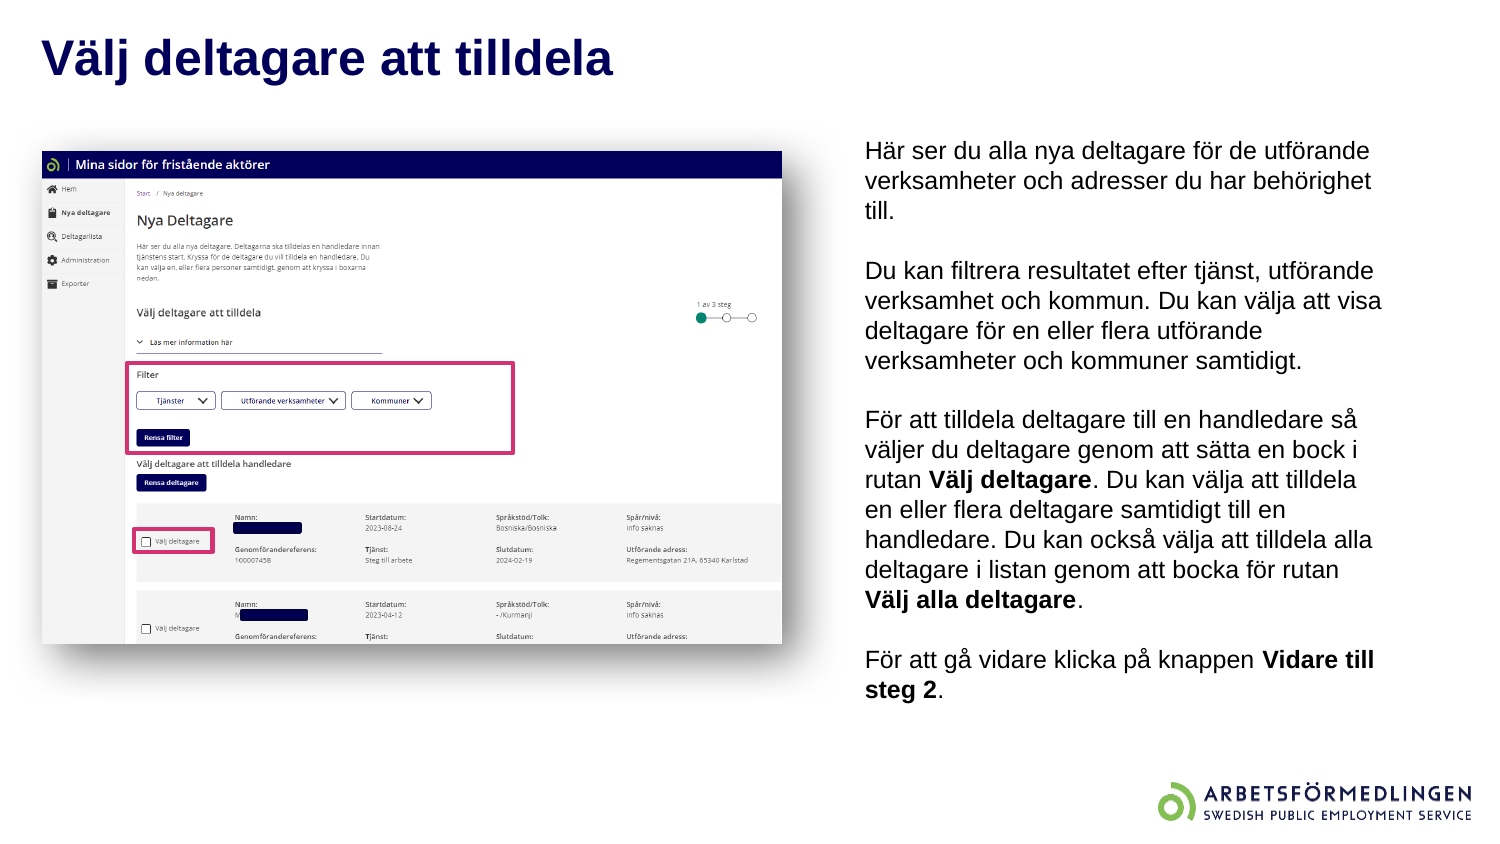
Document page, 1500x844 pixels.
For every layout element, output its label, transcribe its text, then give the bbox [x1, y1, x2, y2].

picture [1158, 782, 1471, 821]
picture [42, 151, 782, 644]
title Välj deltagare att tilldela [41, 25, 1259, 137]
text_box Här ser du alla nya deltagare för de utförande verksamheter och adresser du har behörighet till. Du kan filtrera resultatet efter tjänst, utförande verksamhet och kommun. Du kan välja att visa deltagare för en eller flera utförande verksamheter och kommuner samtidigt. För att tilldela deltagare till en handledare så väljer du deltagare genom att sätta en bock i rutan Välj deltagare. Du kan välja att tilldela en eller flera deltagare samtidigt till en handledare. Du kan också välja att tilldela alla deltagare i listan genom att bocka för rutan Välj alla deltagare. För att gå vidare klicka på knappen Vidare till steg 2. [849, 127, 1405, 771]
